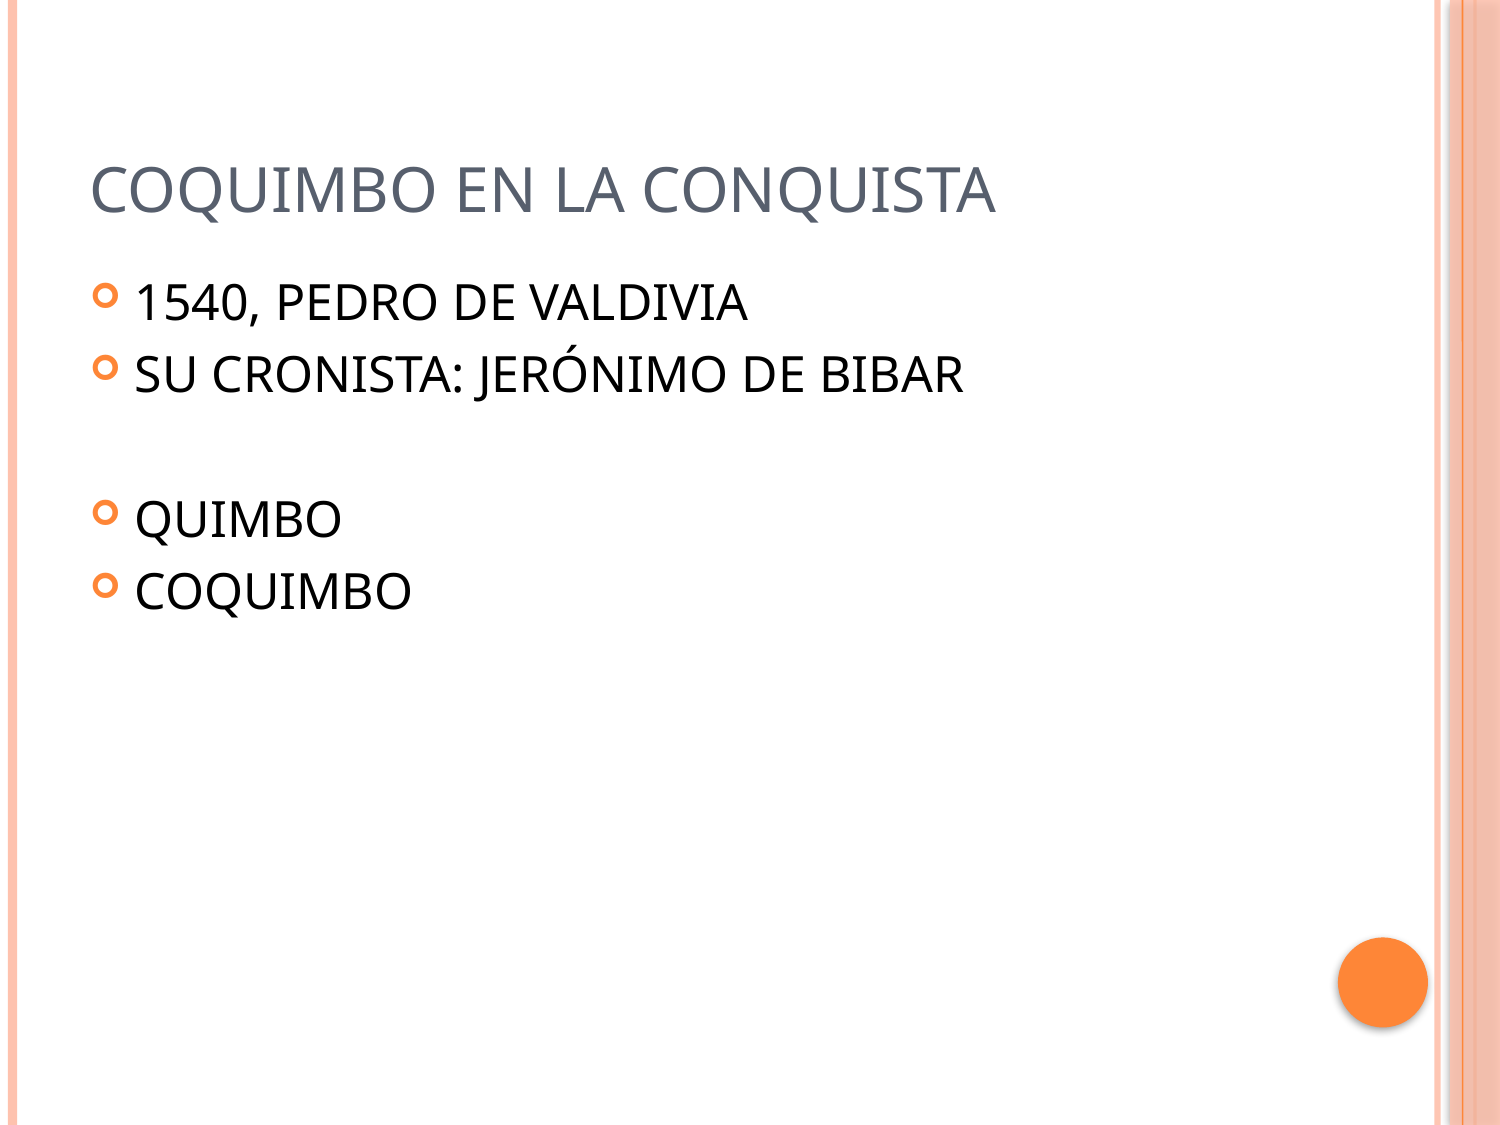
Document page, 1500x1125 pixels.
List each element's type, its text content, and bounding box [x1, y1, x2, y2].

title COQUIMBO EN LA CONQUISTA [75, 45, 1300, 233]
list 1540, PEDRO DE VALDIVIA SU CRONISTA: JERÓNIMO DE BIBAR QUIMBO COQUIMBO [75, 262, 1300, 1062]
